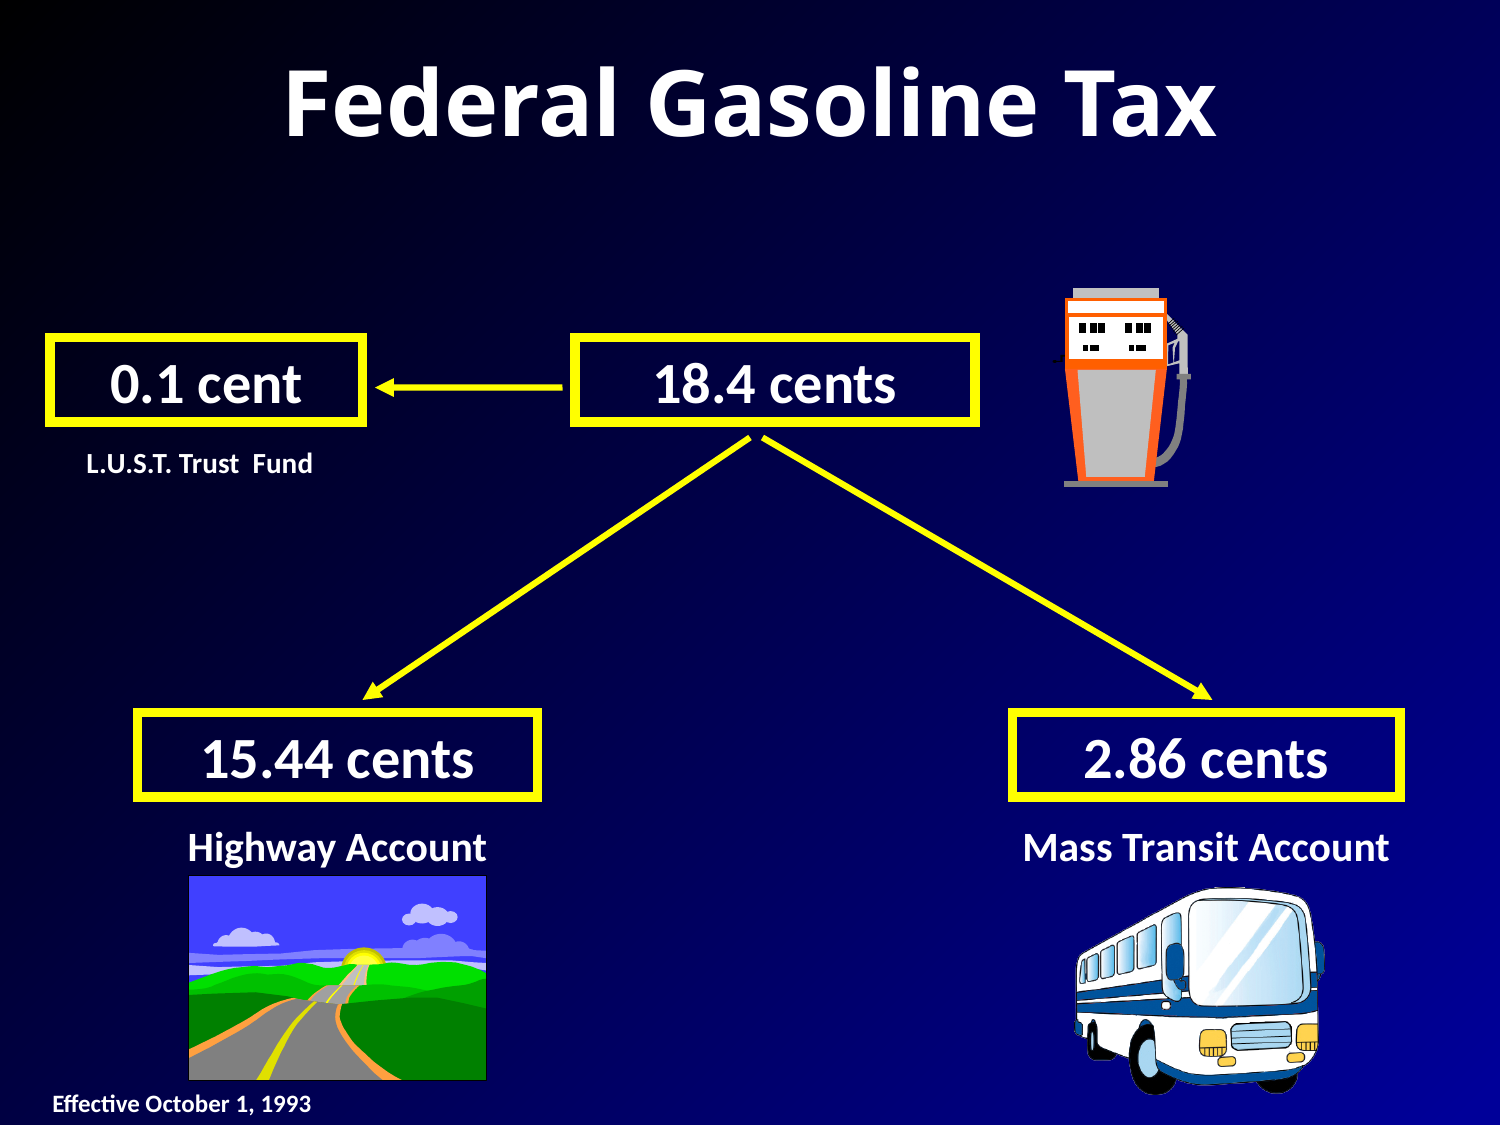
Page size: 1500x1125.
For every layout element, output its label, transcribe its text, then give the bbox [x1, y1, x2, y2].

title Federal Gasoline Tax [103, 0, 1397, 215]
text_box 2.86 cents [1012, 712, 1400, 798]
text_box Highway Account [125, 812, 550, 878]
picture [1074, 887, 1325, 1095]
text_box 15.44 cents [137, 712, 538, 798]
text_box 0.1 cent [49, 337, 363, 423]
text_box [762, 437, 1213, 700]
text_box Effective October 1, 1993 [37, 1079, 375, 1125]
text_box [375, 381, 563, 394]
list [188, 874, 487, 1081]
text_box [362, 437, 751, 700]
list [1052, 287, 1191, 488]
text_box L.U.S.T. Trust Fund [49, 437, 350, 488]
text_box 18.4 cents [575, 337, 975, 423]
text_box Mass Transit Account [962, 812, 1450, 878]
